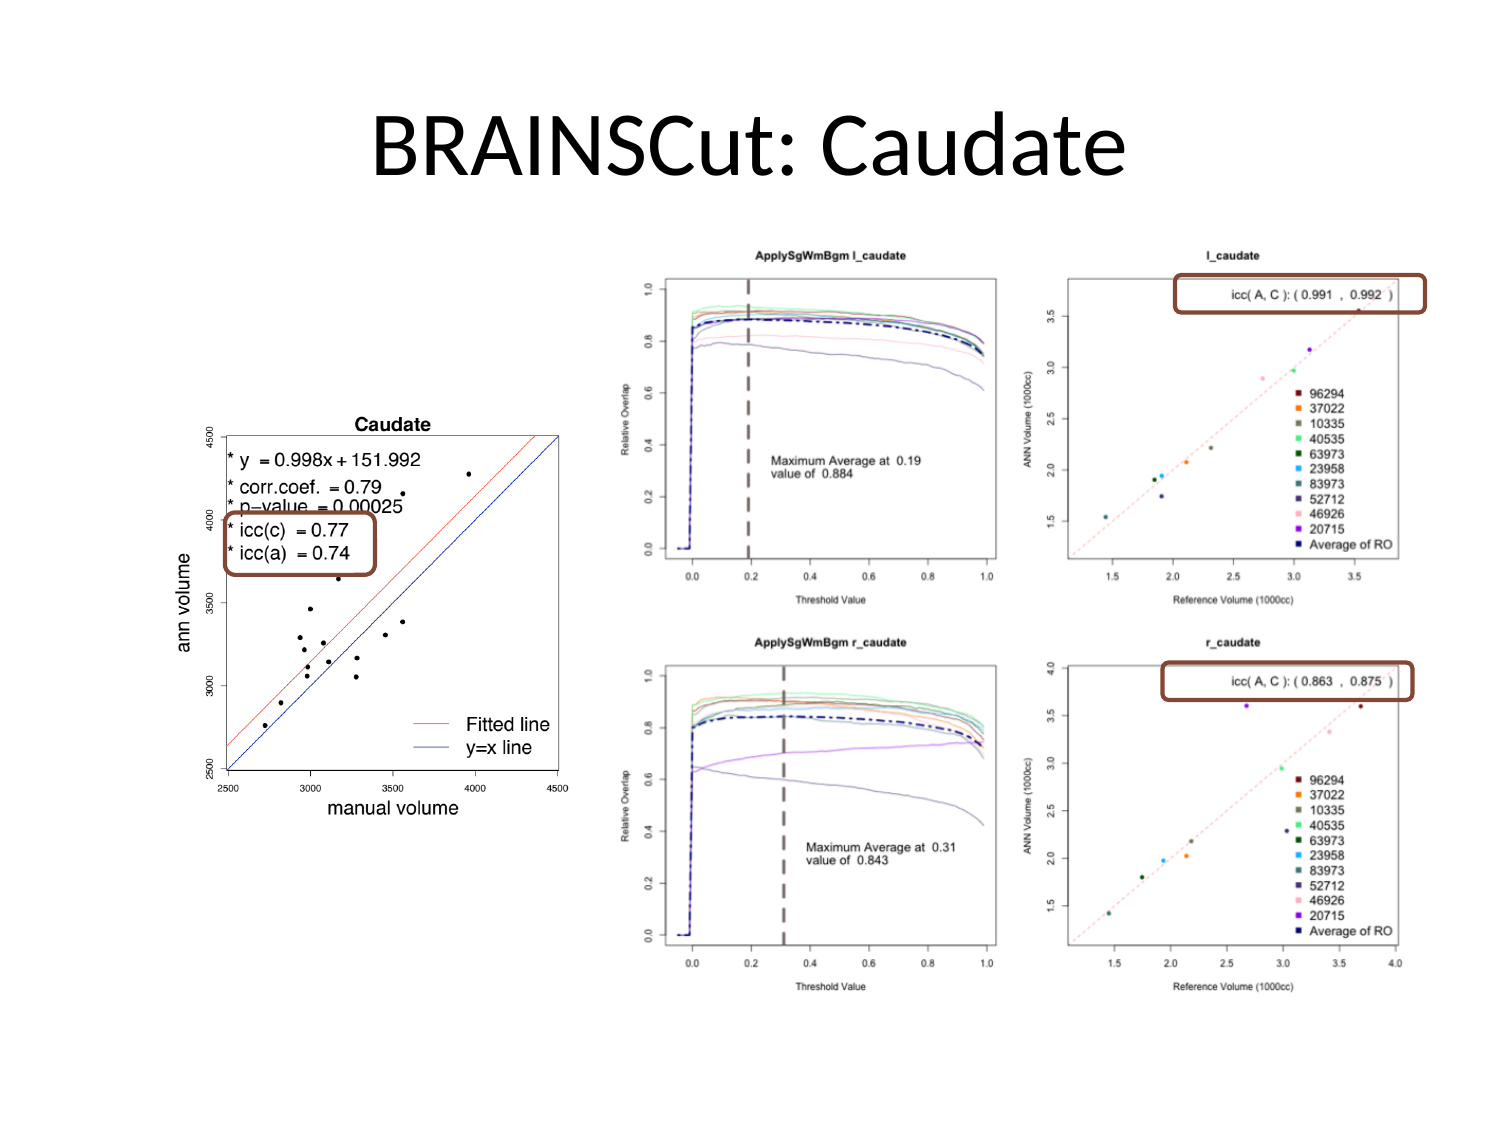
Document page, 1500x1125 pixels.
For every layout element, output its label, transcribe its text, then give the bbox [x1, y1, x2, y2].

picture [174, 412, 581, 818]
title BRAINSCut: Caudate [75, 45, 1425, 233]
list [615, 232, 1426, 1006]
